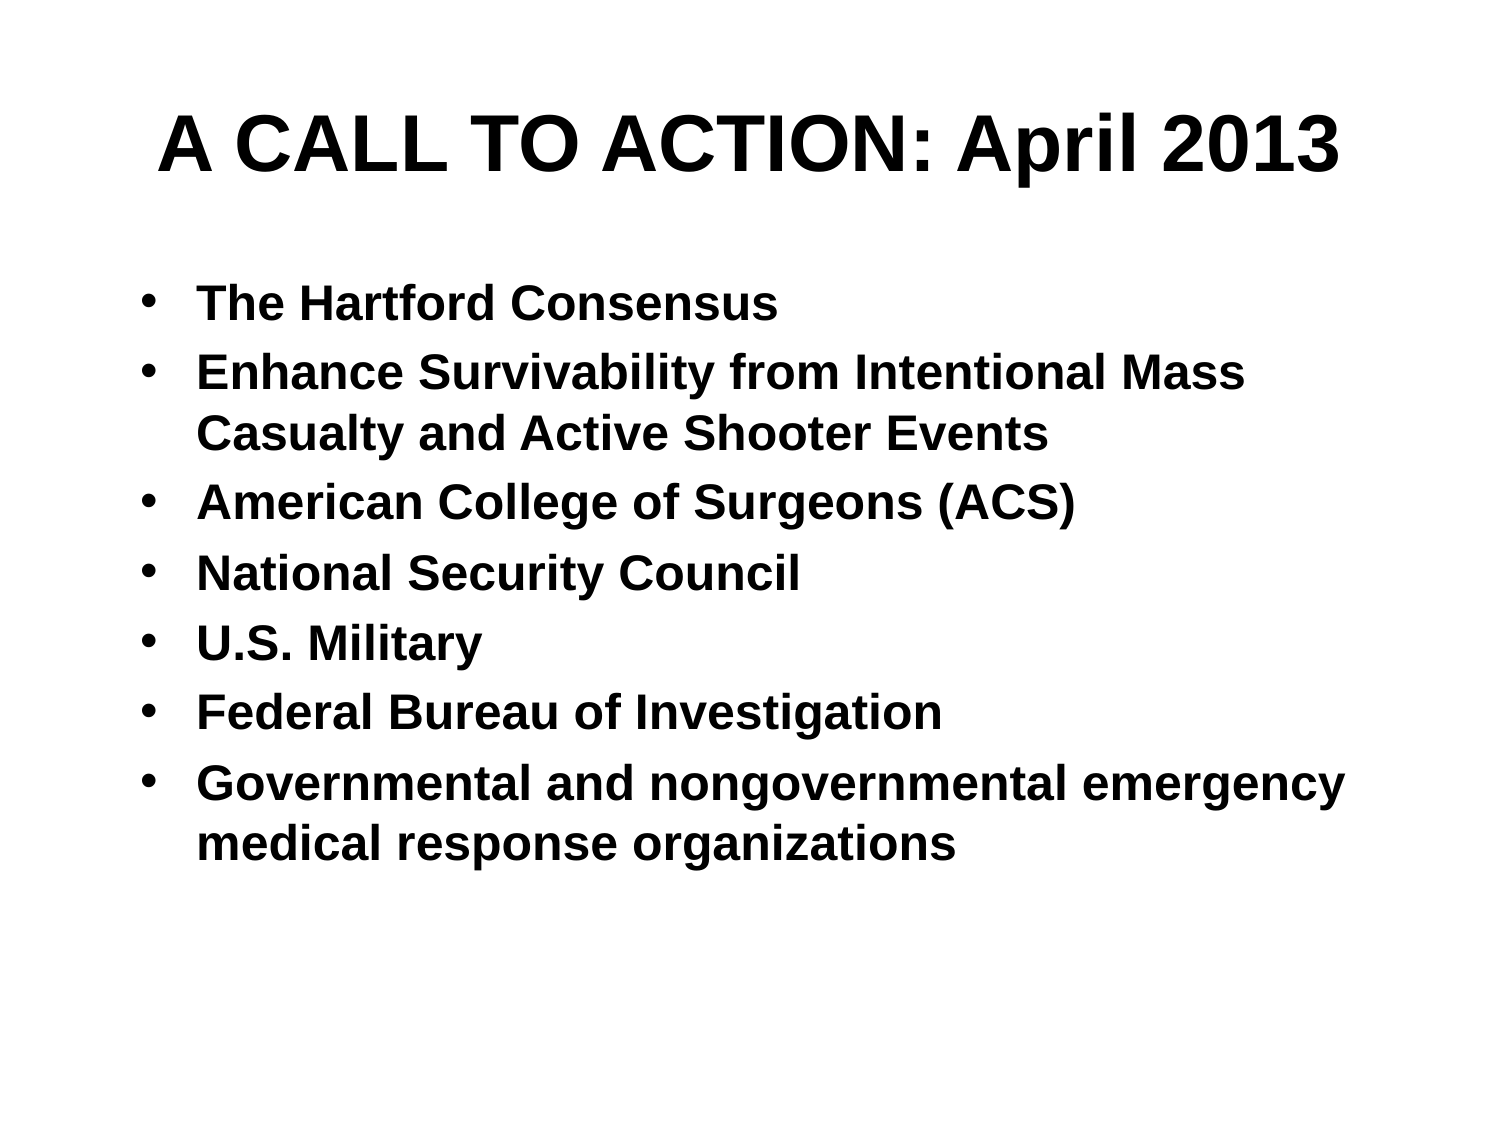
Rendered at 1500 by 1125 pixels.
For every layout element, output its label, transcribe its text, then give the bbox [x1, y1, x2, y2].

title A CALL TO ACTION: April 2013 [75, 45, 1425, 233]
list The Hartford Consensus Enhance Survivability from Intentional Mass Casualty and Active Shooter Events American College of Surgeons (ACS) National Security Council U.S. Military Federal Bureau of Investigation Governmental and nongovernmental emergency medical response organizations [125, 262, 1369, 953]
